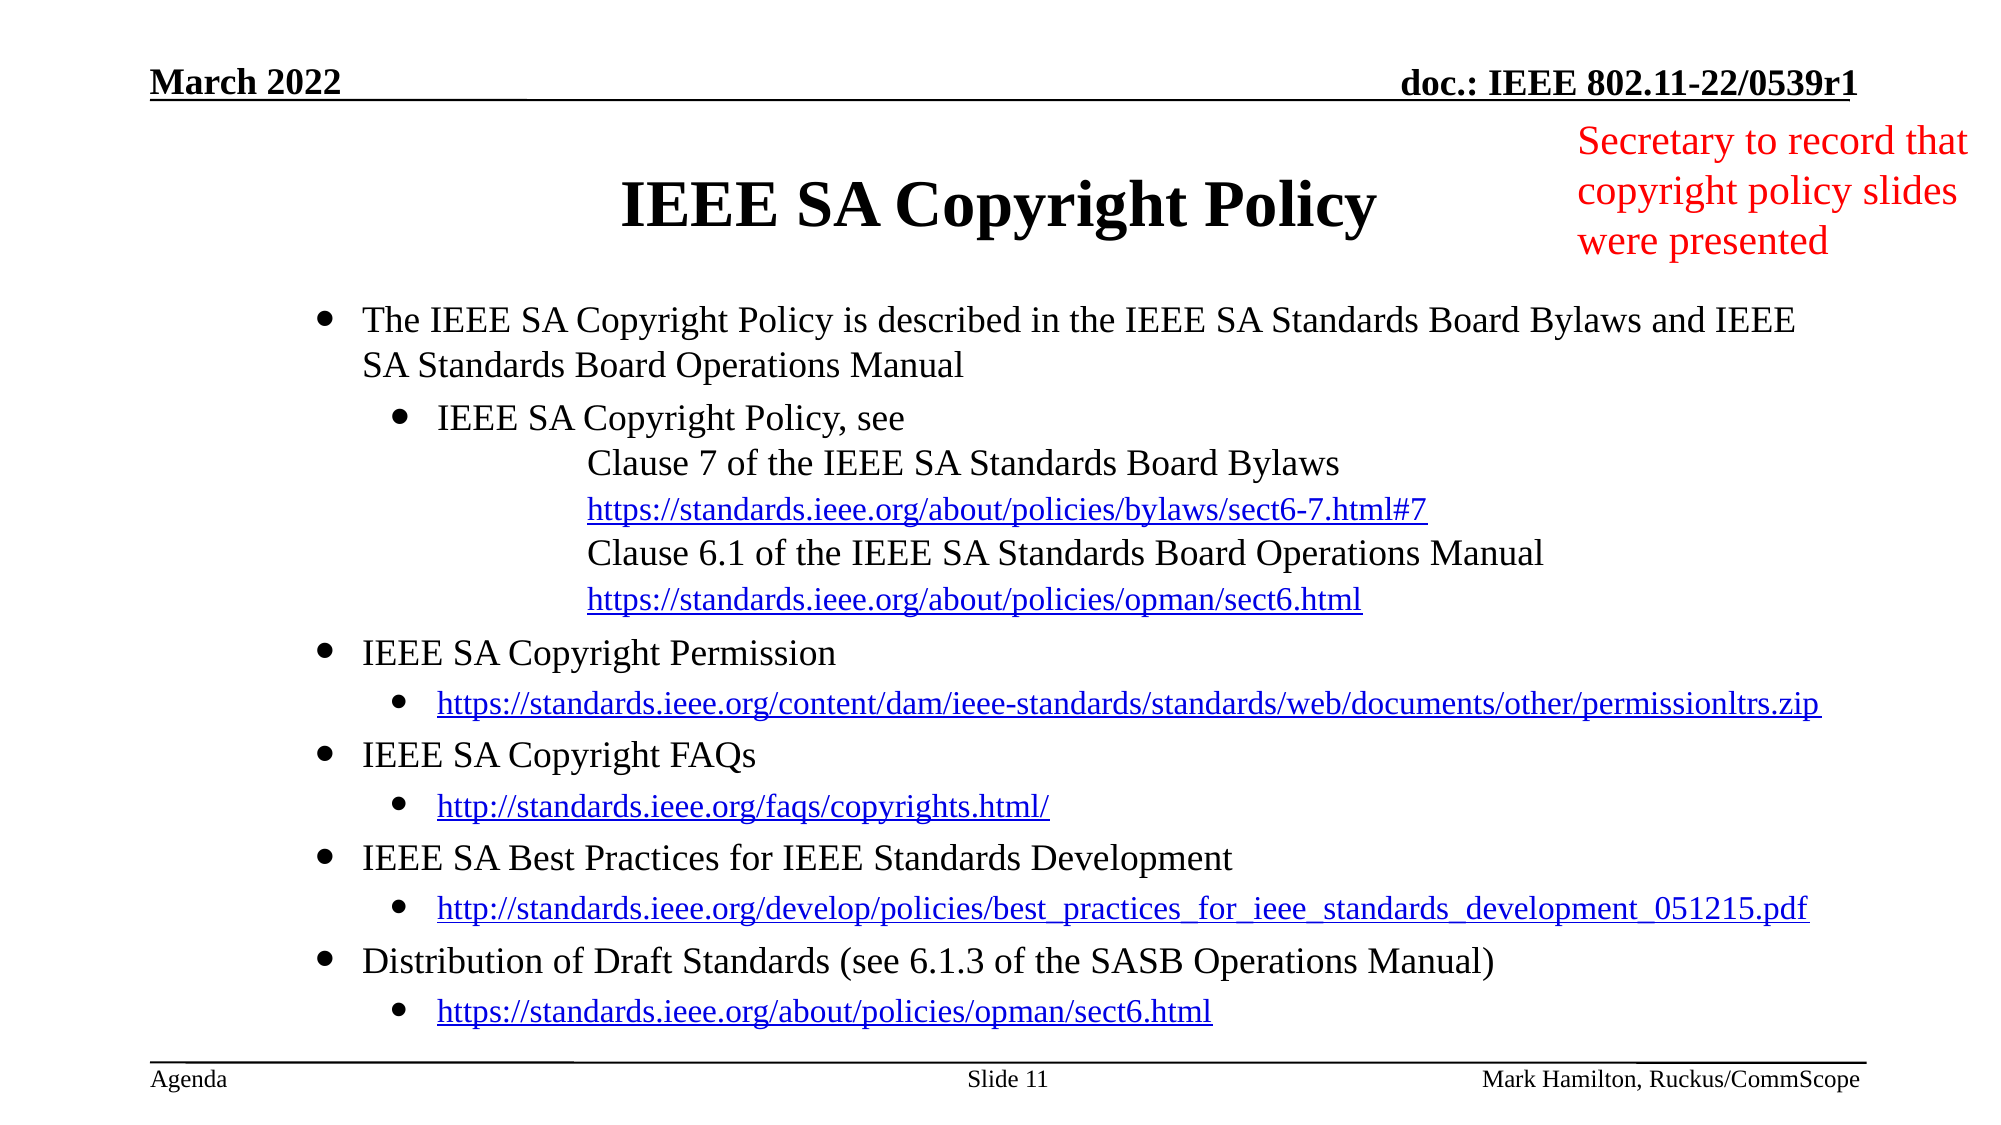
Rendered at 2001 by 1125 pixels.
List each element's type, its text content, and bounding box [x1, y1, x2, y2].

slide_number Slide 11 [950, 1061, 1067, 1123]
title IEEE SA Copyright Policy [149, 112, 1850, 287]
text_box Secretary to record that copyright policy slides were presented [1562, 104, 1988, 270]
list The IEEE SA Copyright Policy is described in the IEEE SA Standards Board Bylaws and IEEE SA Standards Board Operations Manual IEEE SA Copyright Policy, see Clause 7 of the IEEE SA Standards Board Bylaws https://standards.ieee.org/about/policies/bylaws/sect6-7.html#7 Clause 6.1 of the IEEE SA Standards Board Operations Manual https://standards.ieee.org/about/policies/opman/sect6.html IEEE SA Copyright Permission https://standards.ieee.org/content/dam/ieee-standards/standards/web/documents/other/permissionltrs.zip IEEE SA Copyright FAQs http://standards.ieee.org/faqs/copyrights.html/ IEEE SA Best Practices for IEEE Standards Development http://standards.ieee.org/develop/policies/best_practices_for_ieee_standards_development_051215.pdf Distribution of Draft Standards (see 6.1.3 of the SASB Operations Manual) https://standards.ieee.org/about/policies/opman/sect6.html [149, 287, 1850, 1063]
